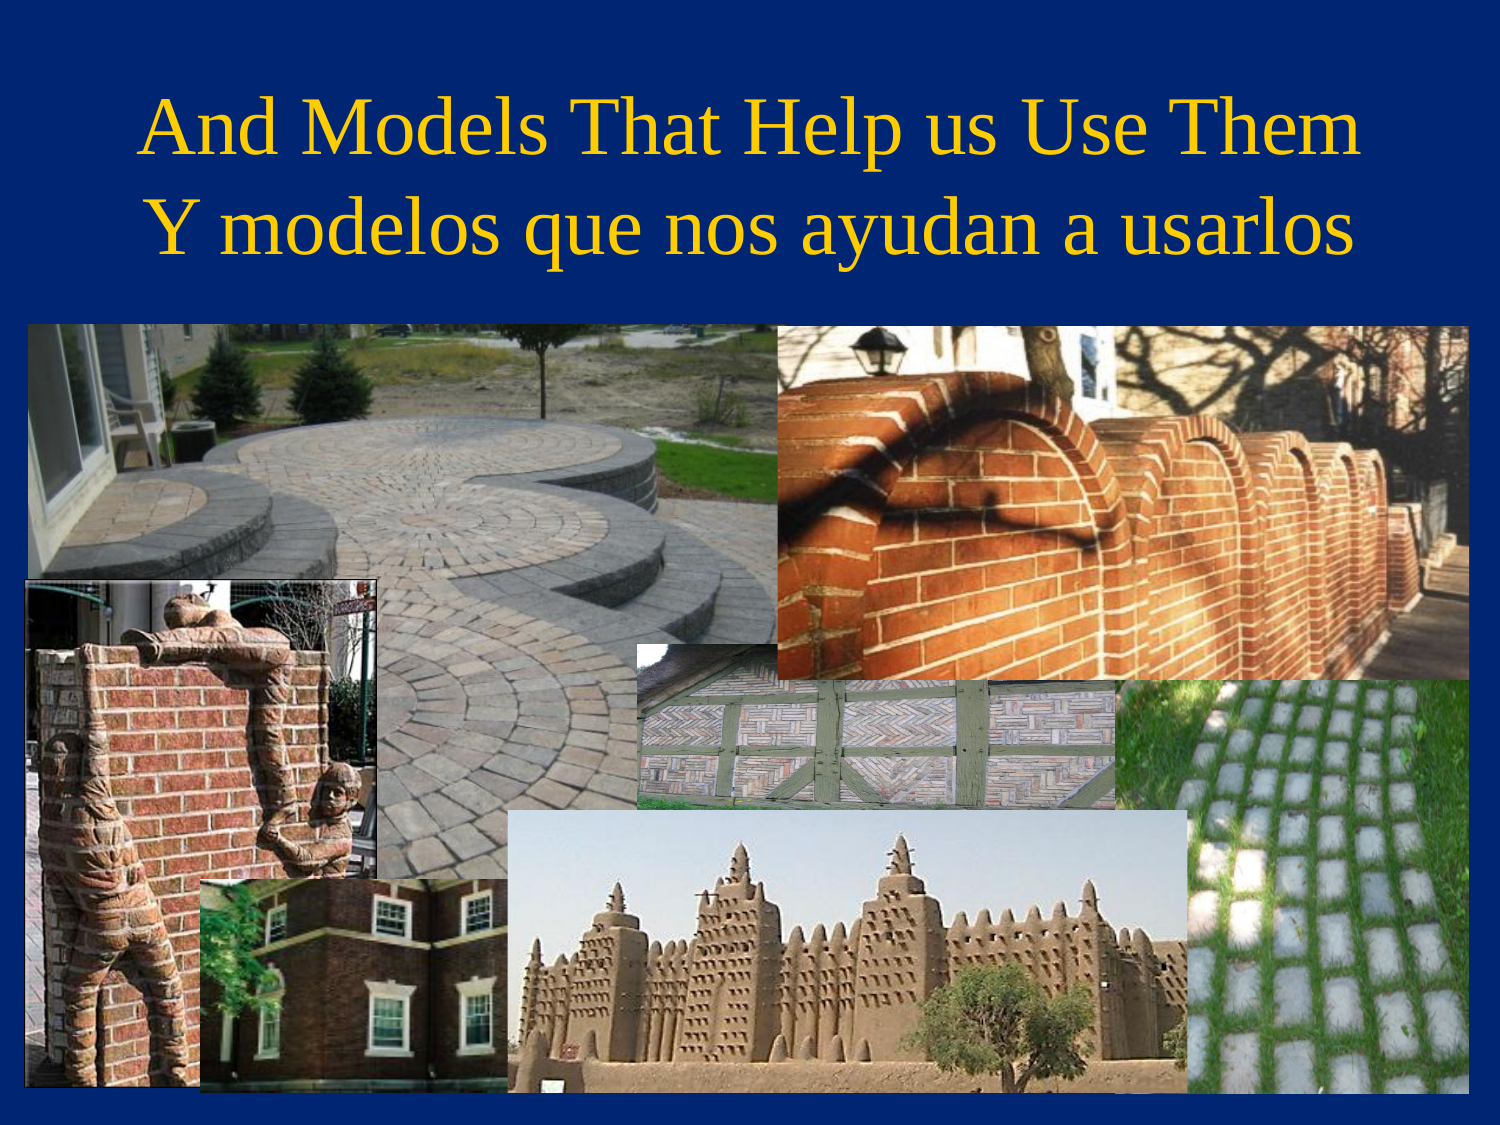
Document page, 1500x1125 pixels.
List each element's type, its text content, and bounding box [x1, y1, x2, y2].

title And Models That Help us Use Them Y modelos que nos ayudan a usarlos [0, 12, 1500, 331]
picture [24, 324, 1470, 1094]
